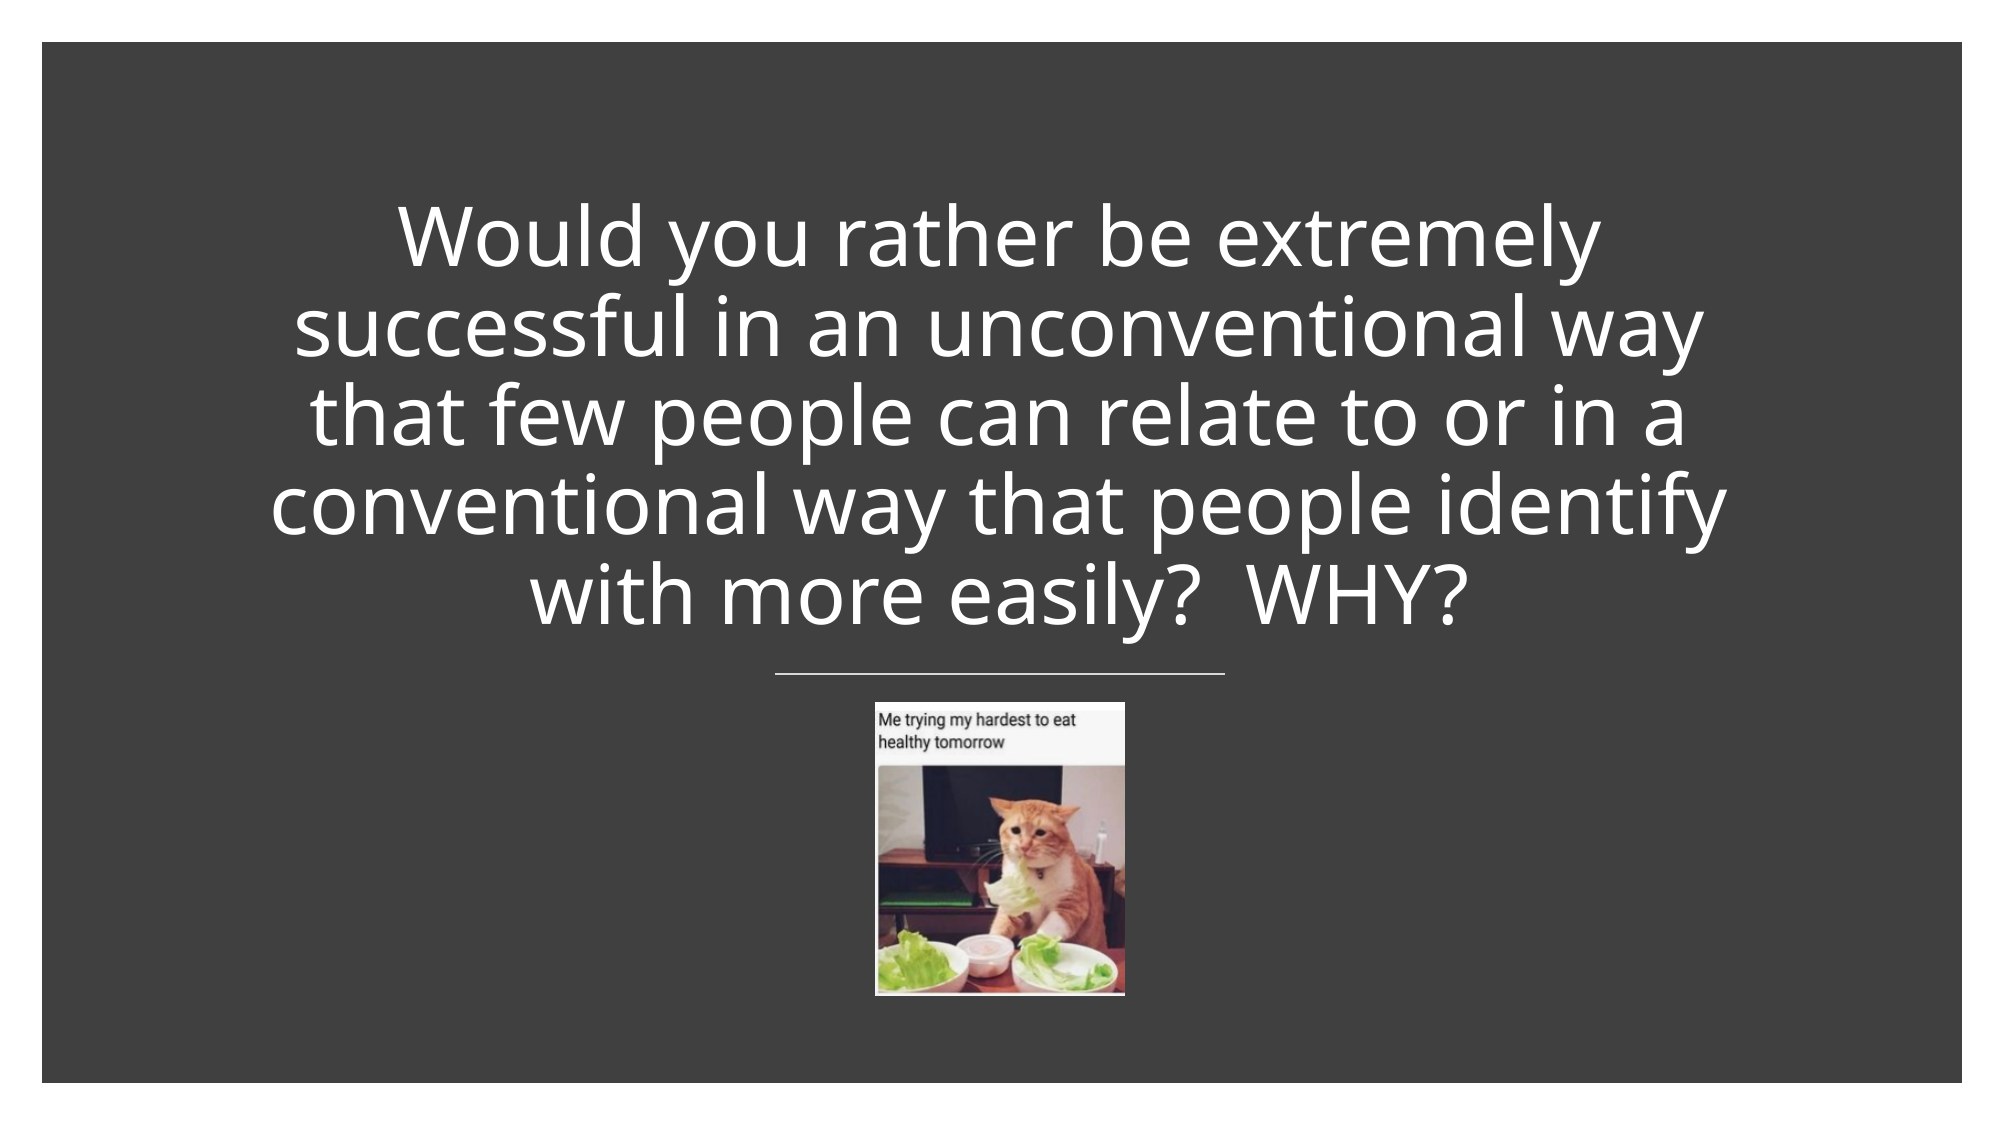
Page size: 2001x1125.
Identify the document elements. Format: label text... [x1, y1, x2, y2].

text_box [52, 52, 1952, 1073]
text_box [0, 0, 2000, 1125]
picture [875, 702, 1125, 996]
title Would you rather be extremely successful in an unconventional way that few people can relate to or in a conventional way that people identify with more easily? WHY? [249, 184, 1750, 650]
